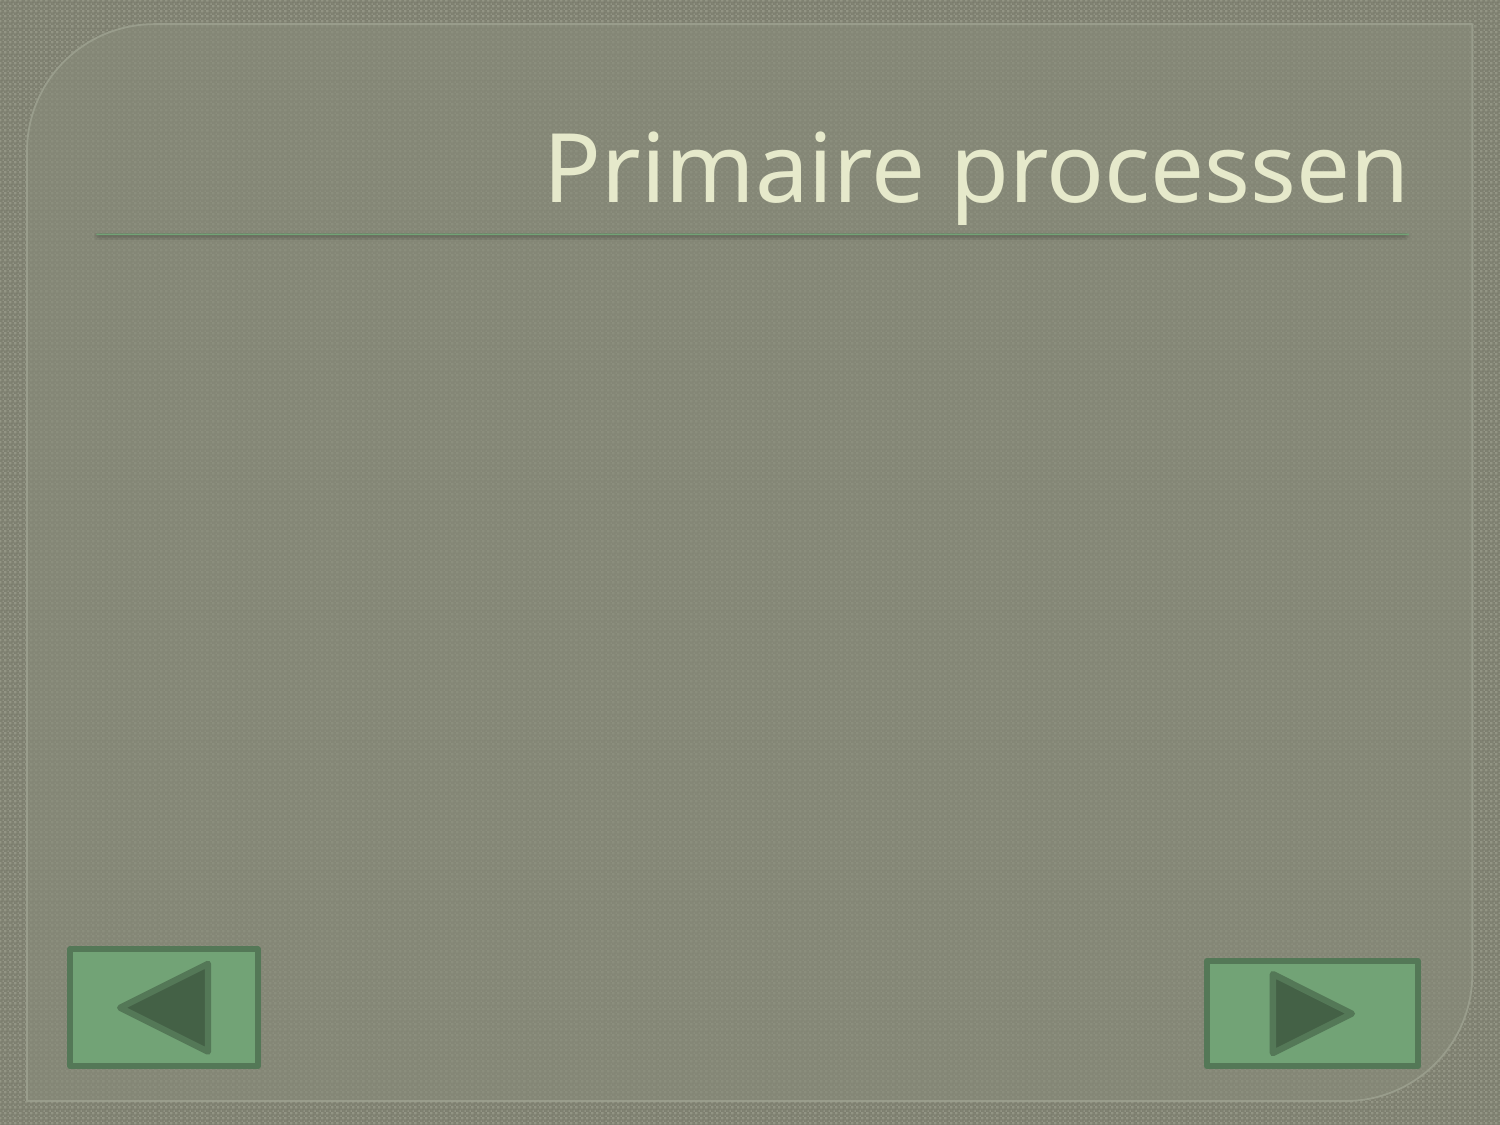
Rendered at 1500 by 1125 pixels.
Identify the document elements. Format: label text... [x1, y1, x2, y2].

text_box [1204, 958, 1421, 1069]
title Primaire processen [75, 41, 1425, 230]
text_box [67, 946, 261, 1069]
